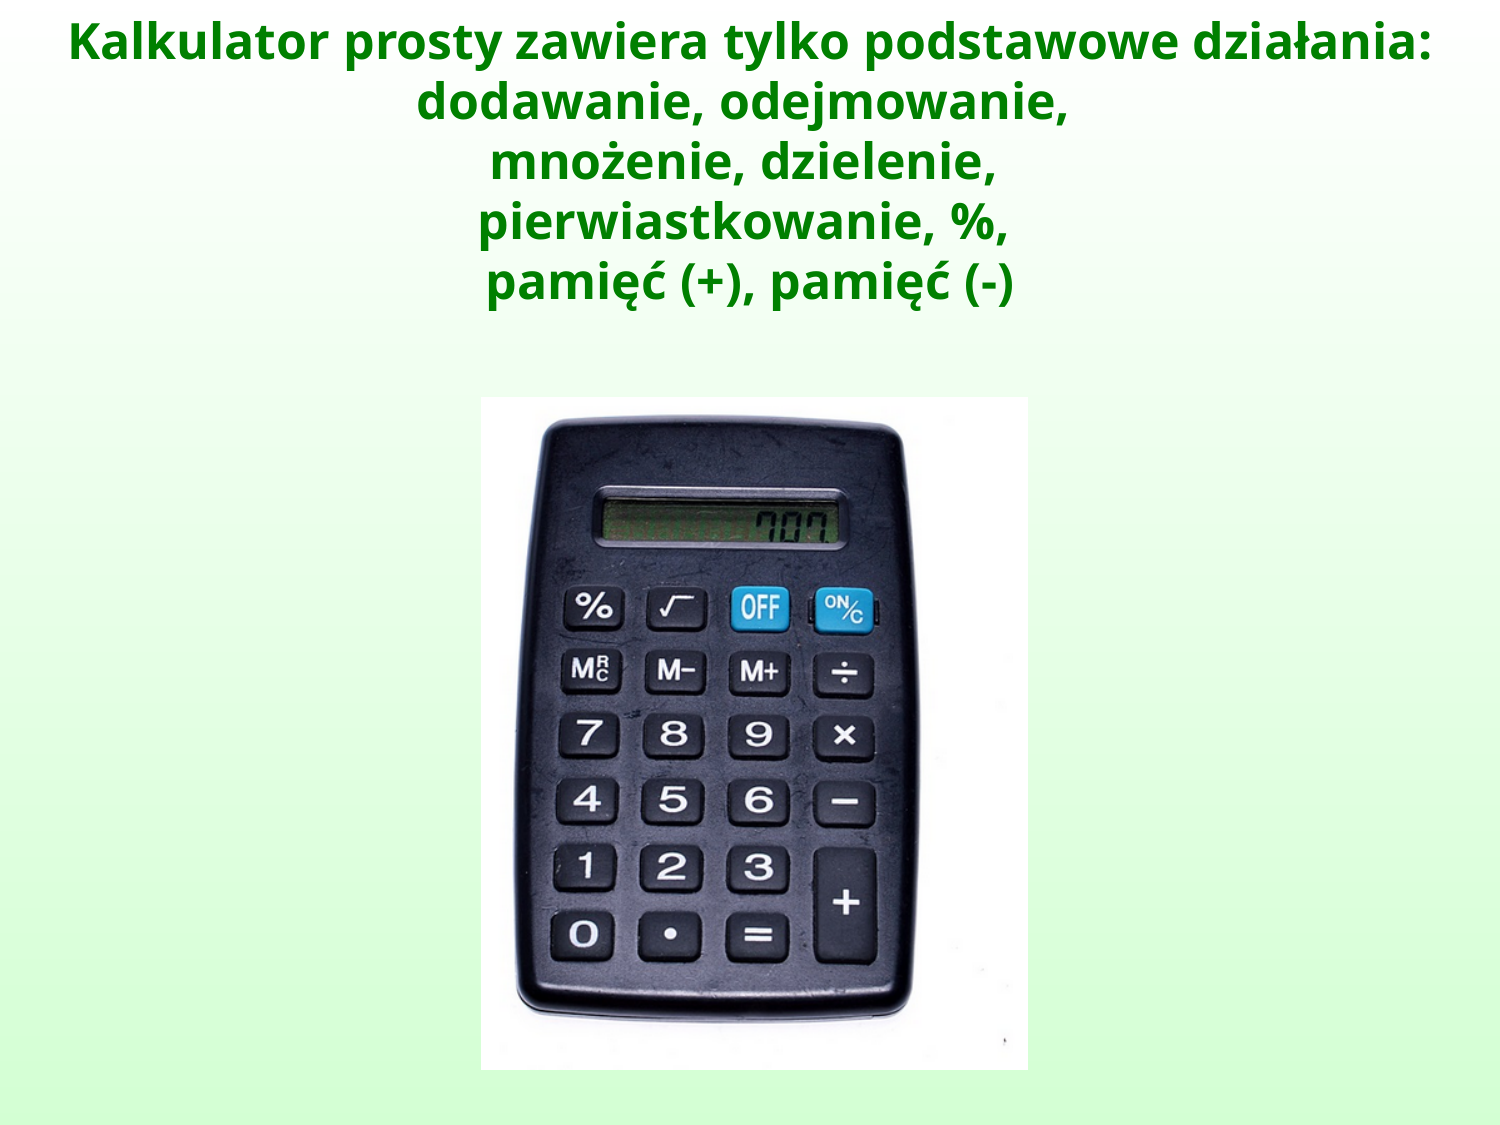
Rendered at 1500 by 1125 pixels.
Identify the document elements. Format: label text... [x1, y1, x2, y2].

picture [481, 397, 1028, 1070]
text_box Kalkulator prosty zawiera tylko podstawowe działania: dodawanie, odejmowanie, mnożenie, dzielenie, pierwiastkowanie, %, pamięć (+), pamięć (-) [0, 1, 1500, 317]
